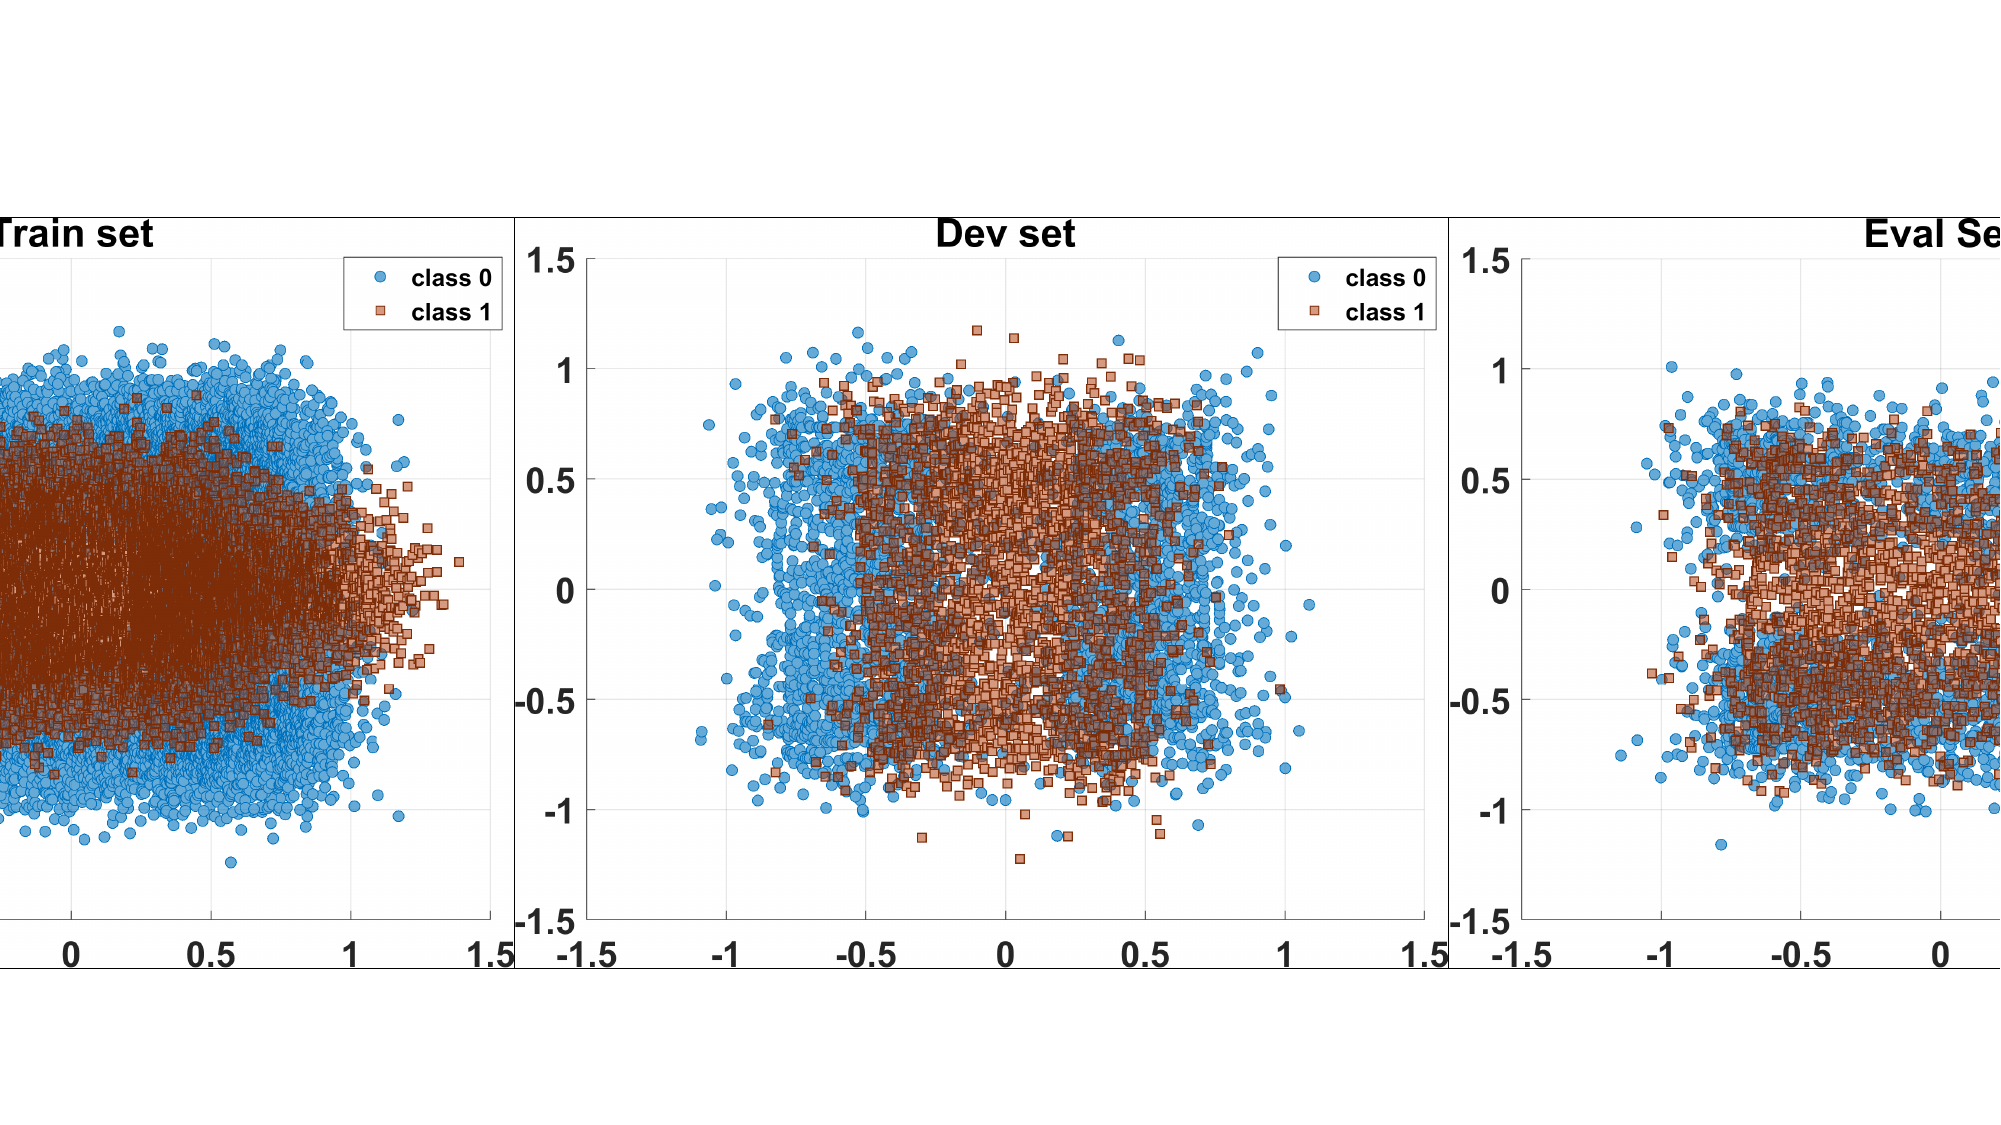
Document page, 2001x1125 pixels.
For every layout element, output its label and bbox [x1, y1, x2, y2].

text_box [0, 217, 2000, 968]
